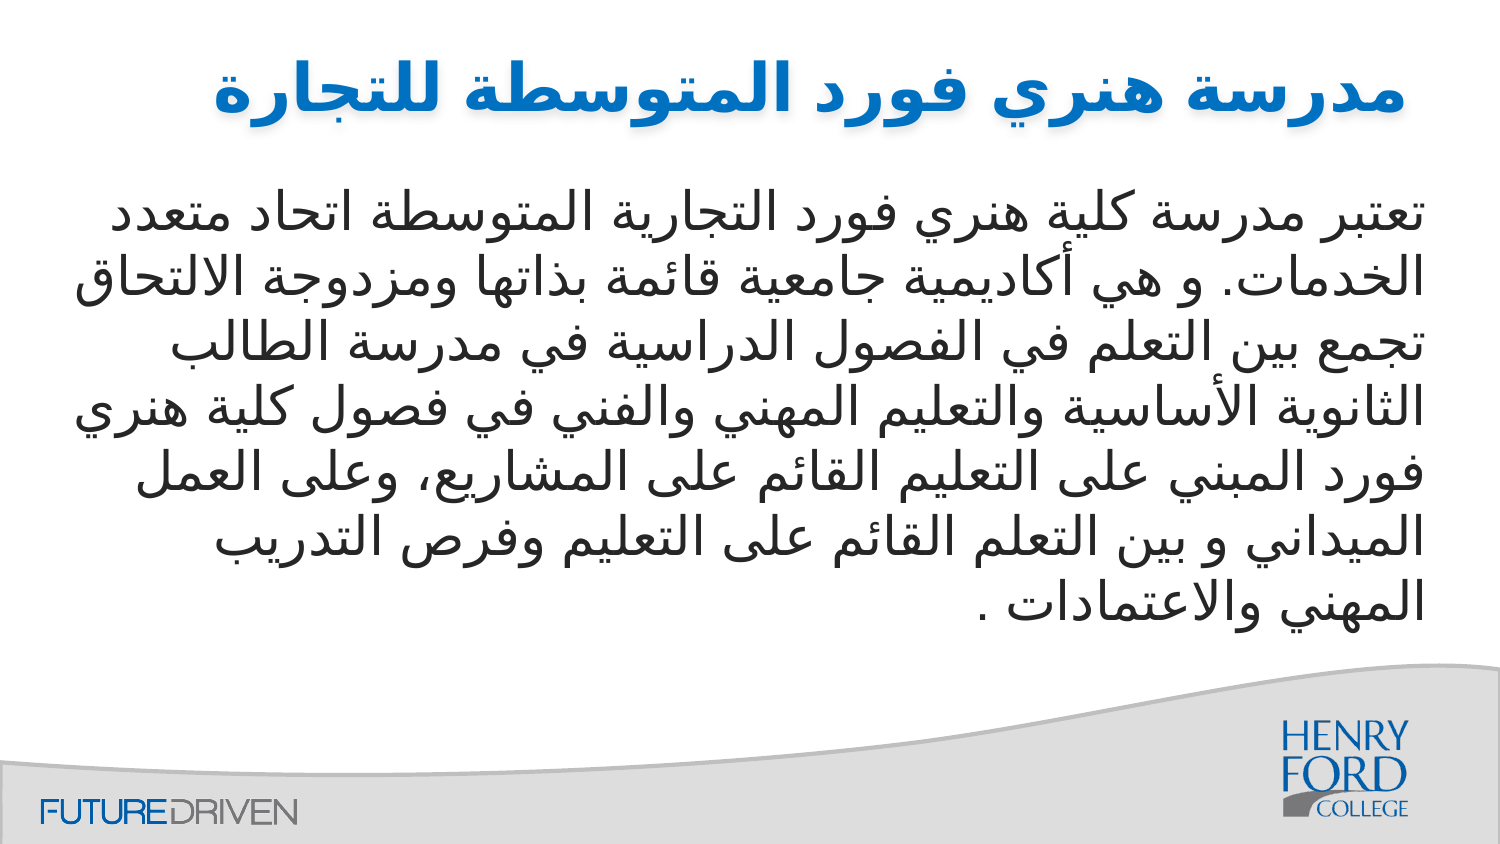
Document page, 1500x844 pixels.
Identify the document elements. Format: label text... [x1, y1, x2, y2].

title مدرسة هنري فورد المتوسطة للتجارة [75, 37, 1425, 133]
list تعتبر مدرسة كلية هنري فورد التجارية المتوسطة اتحاد متعدد الخدمات. و هي أكاديمية جامعية قائمة بذاتها ومزدوجة الالتحاق تجمع بين التعلم في الفصول الدراسية في مدرسة الطالب الثانوية الأساسية والتعليم المهني والفني في فصول كلية هنري فورد المبني على التعليم القائم على المشاريع، وعلى العمل الميداني و بين التعلم القائم على التعليم وفرص التدريب المهني والاعتمادات . [51, 168, 1443, 742]
picture [37, 796, 300, 827]
picture [1275, 742, 1416, 824]
